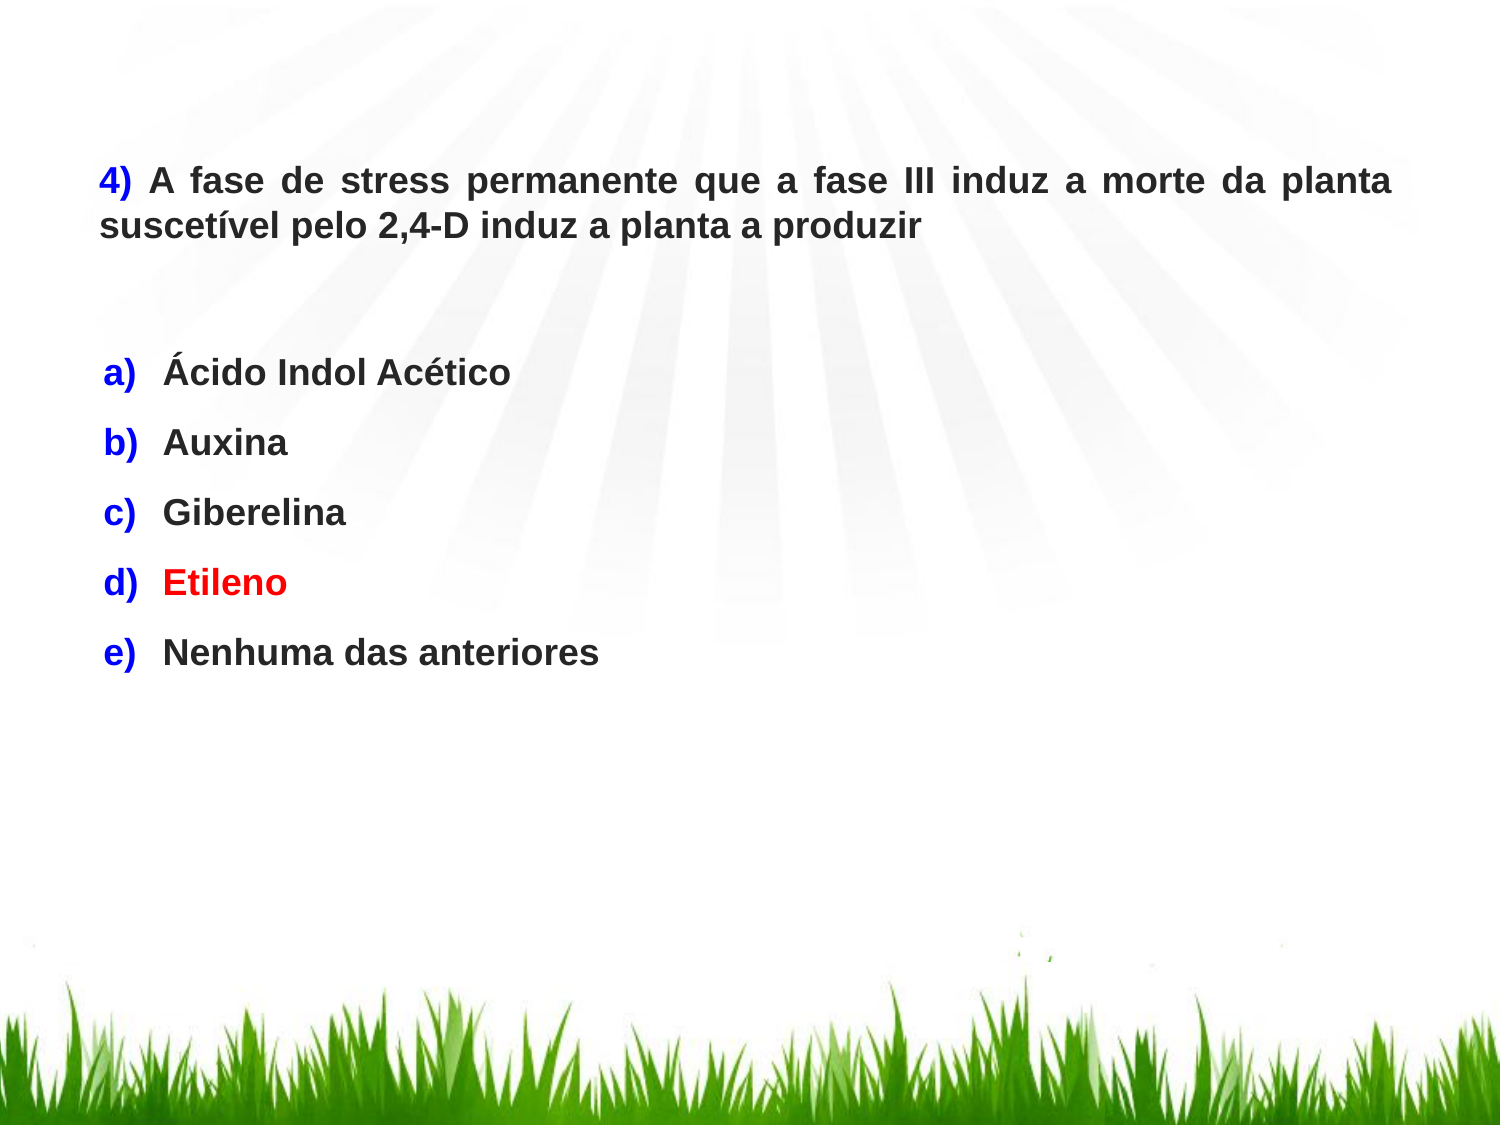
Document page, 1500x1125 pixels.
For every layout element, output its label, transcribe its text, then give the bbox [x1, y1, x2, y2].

text_box Ácido Indol Acético Auxina Giberelina Etileno Nenhuma das anteriores [88, 340, 1412, 681]
text_box 4) A fase de stress permanente que a fase III induz a morte da planta suscetível pelo 2,4-D induz a planta a produzir [84, 148, 1408, 254]
picture [0, 0, 1500, 1125]
